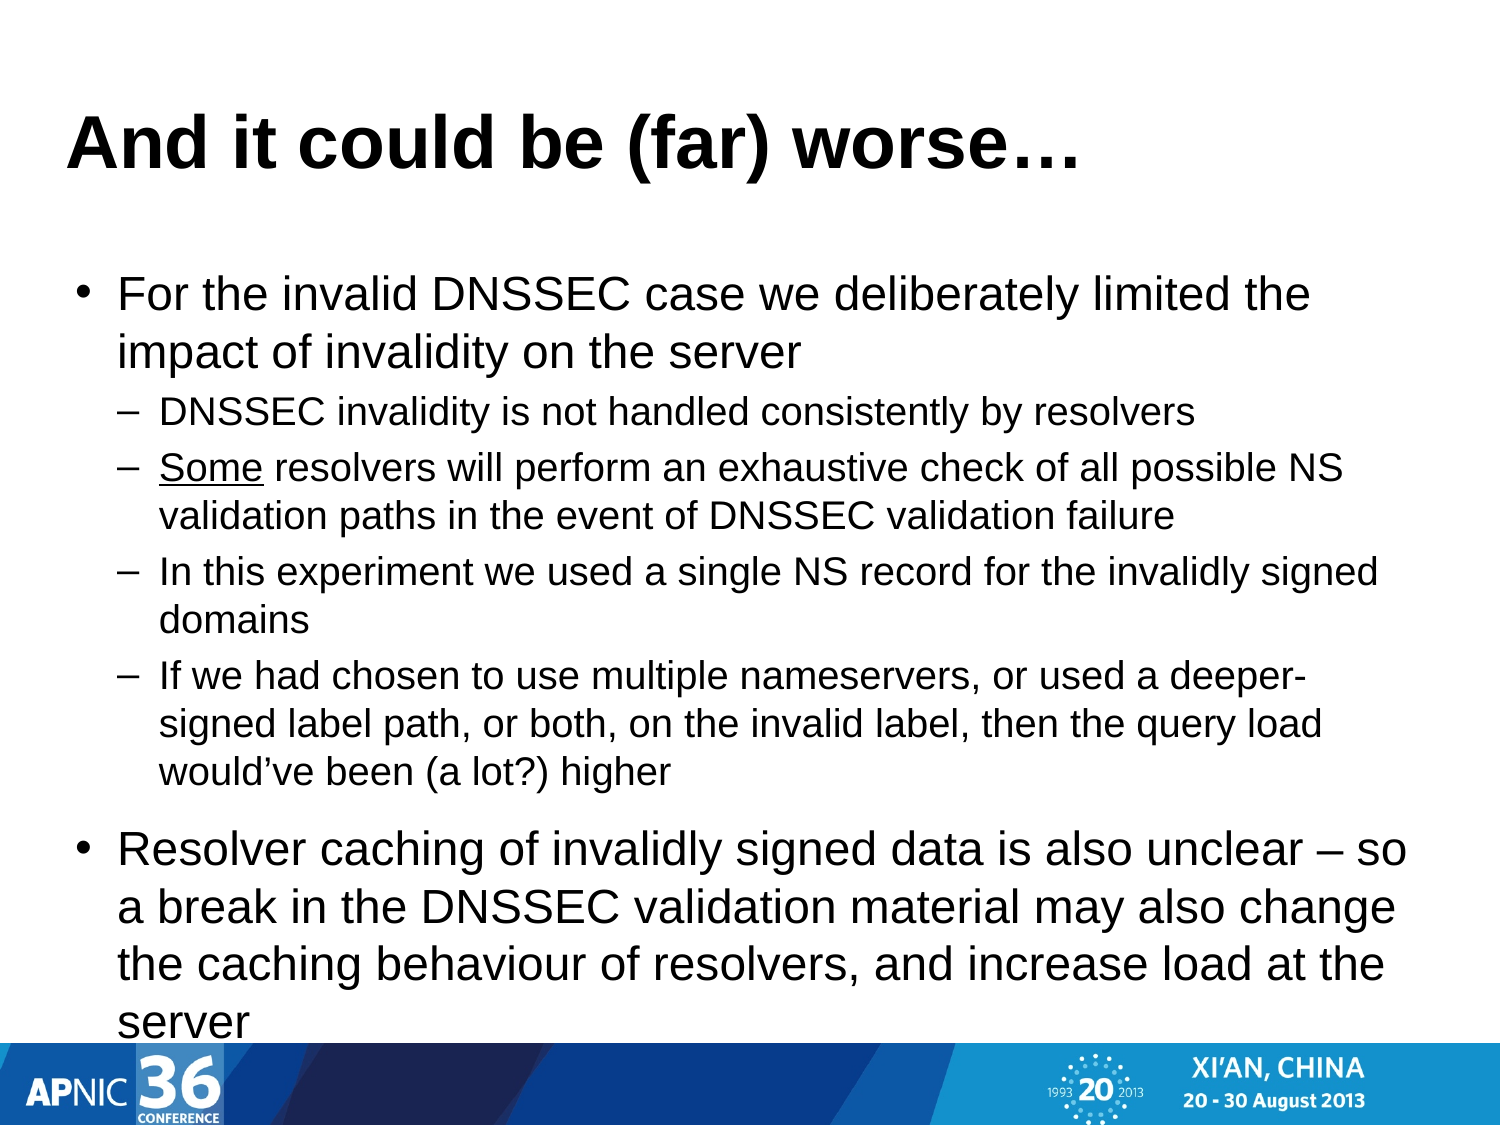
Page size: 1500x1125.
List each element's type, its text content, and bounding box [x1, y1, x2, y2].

list For the invalid DNSSEC case we deliberately limited the impact of invalidity on the server DNSSEC invalidity is not handled consistently by resolvers Some resolvers will perform an exhaustive check of all possible NS validation paths in the event of DNSSEC validation failure In this experiment we used a single NS record for the invalidly signed domains If we had chosen to use multiple nameservers, or used a deeper-signed label path, or both, on the invalid label, then the query load would’ve been (a lot?) higher Resolver caching of invalidly signed data is also unclear – so a break in the DNSSEC validation material may also change the caching behaviour of resolvers, and increase load at the server [75, 262, 1425, 1056]
picture [0, 1043, 1500, 1125]
title And it could be (far) worse… [64, 45, 1436, 233]
